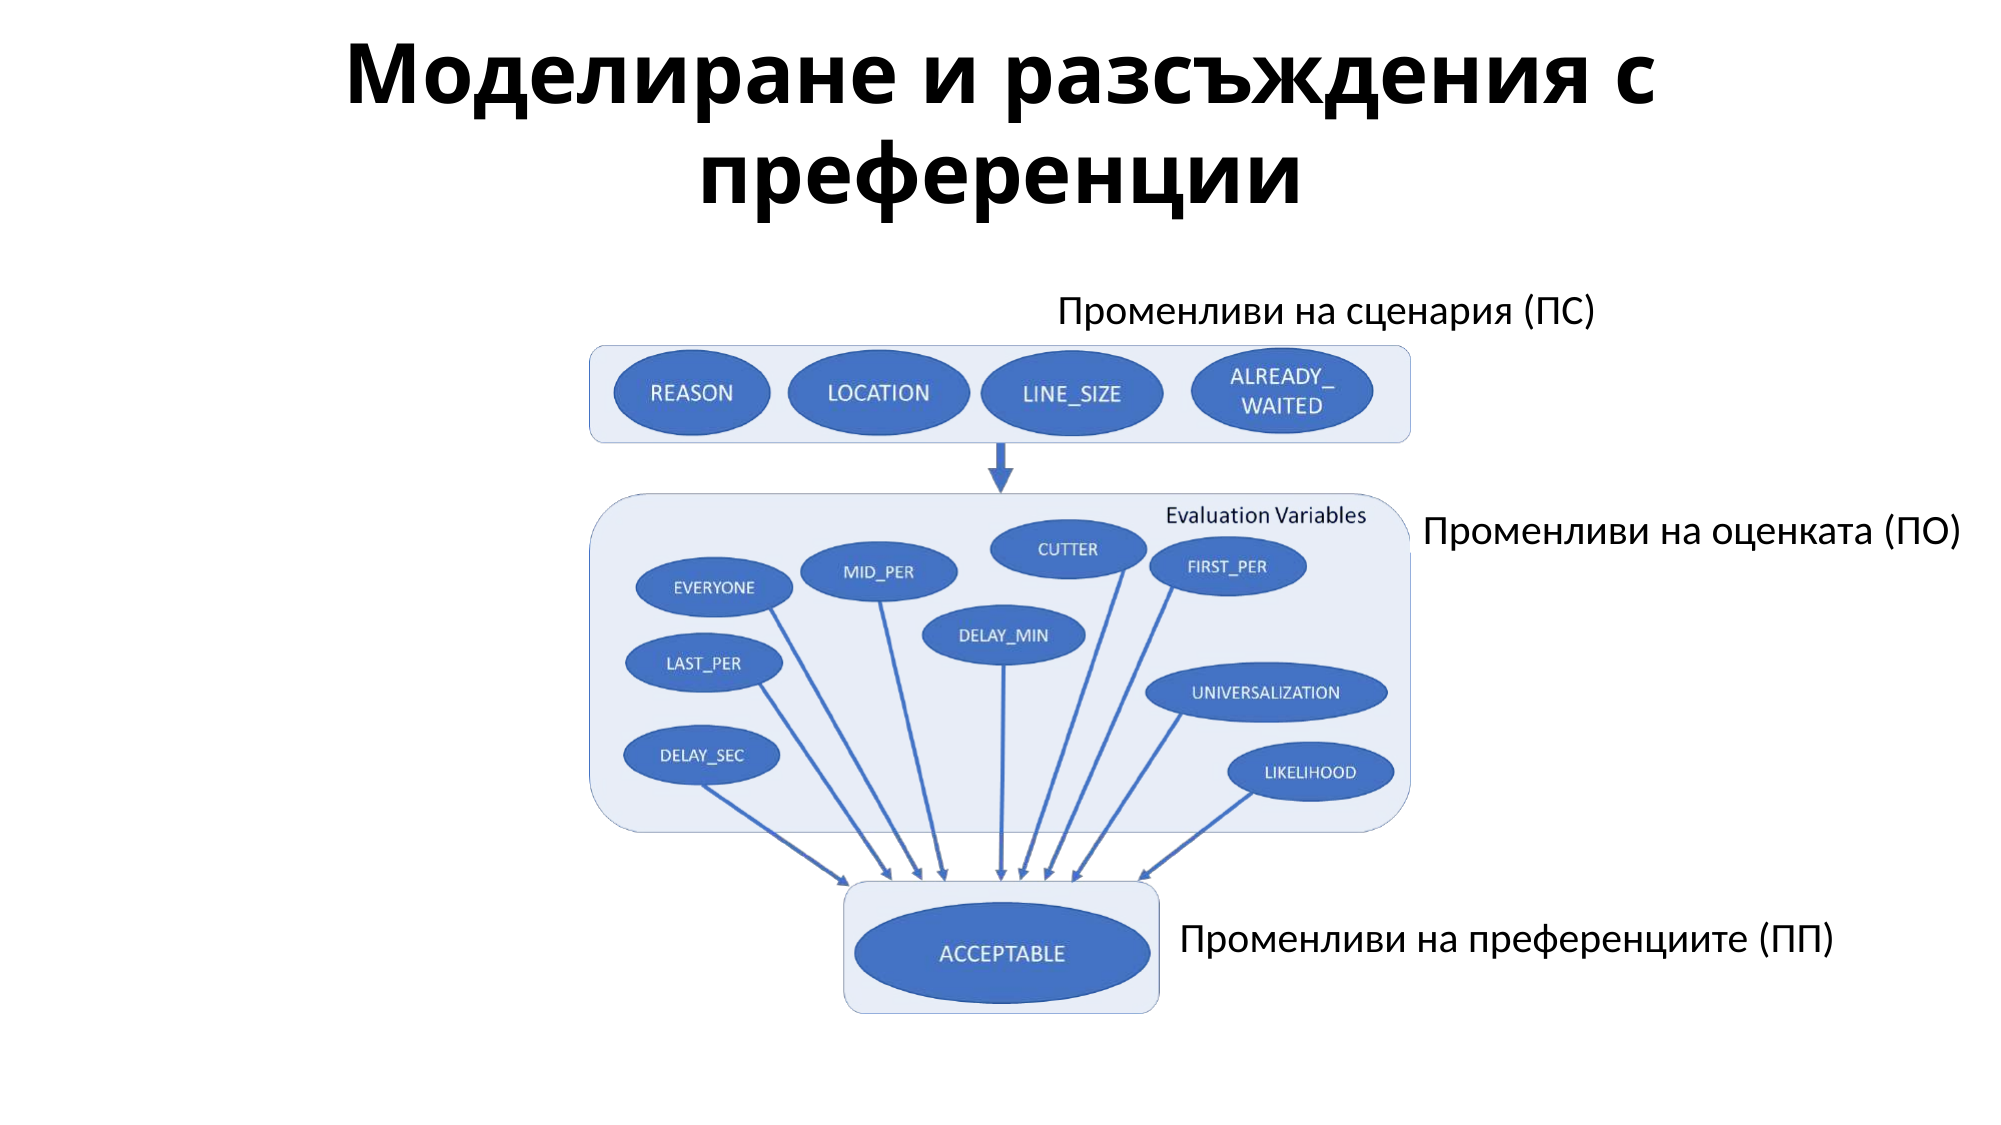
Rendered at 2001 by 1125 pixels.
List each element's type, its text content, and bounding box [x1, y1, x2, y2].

text_box Променливи на преференциите (ПП) [1416, 908, 1850, 961]
text_box Променливи на оценката (ПО) [1416, 500, 1974, 553]
picture [589, 299, 1411, 1014]
title Моделиране и разсъждения с преференции [31, 18, 1968, 221]
text_box Променливи на сценария (ПС) [1036, 280, 1616, 333]
